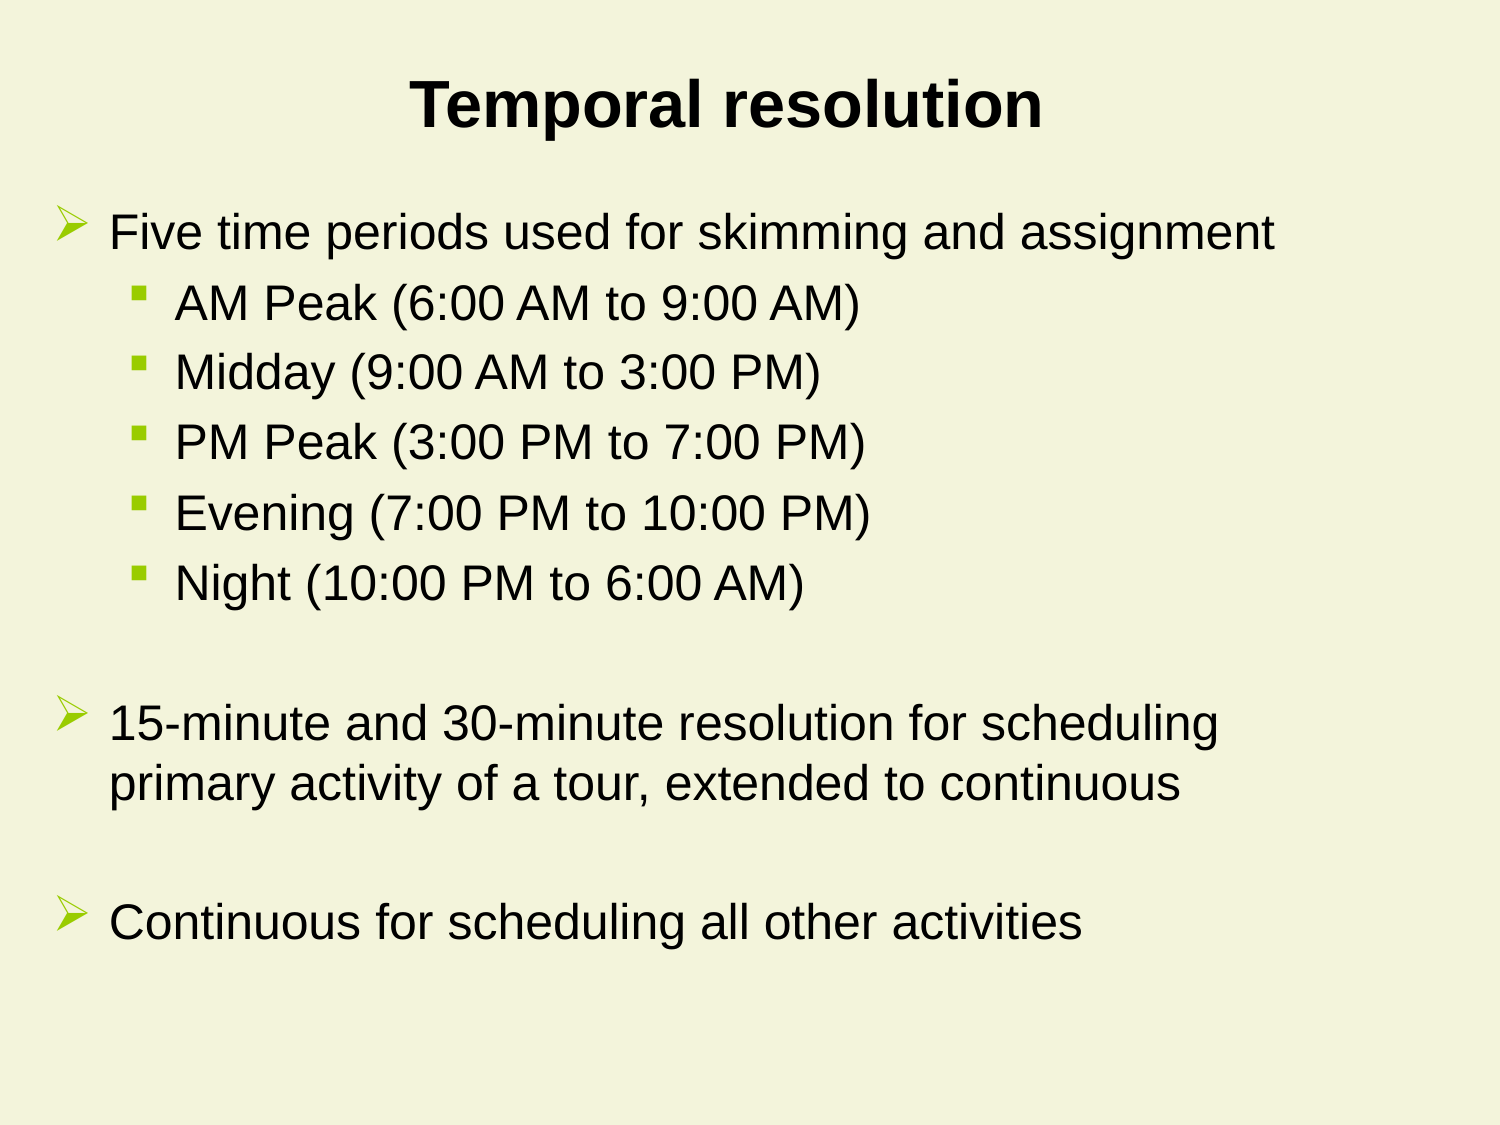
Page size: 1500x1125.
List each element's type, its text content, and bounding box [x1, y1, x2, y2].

text_box Temporal resolution [52, 53, 1403, 242]
text_box Five time periods used for skimming and assignment AM Peak (6:00 AM to 9:00 AM) Midday (9:00 AM to 3:00 PM) PM Peak (3:00 PM to 7:00 PM) Evening (7:00 PM to 10:00 PM) Night (10:00 PM to 6:00 AM) 15-minute and 30-minute resolution for scheduling primary activity of a tour, extended to continuous Continuous for scheduling all other activities [37, 192, 1388, 1031]
